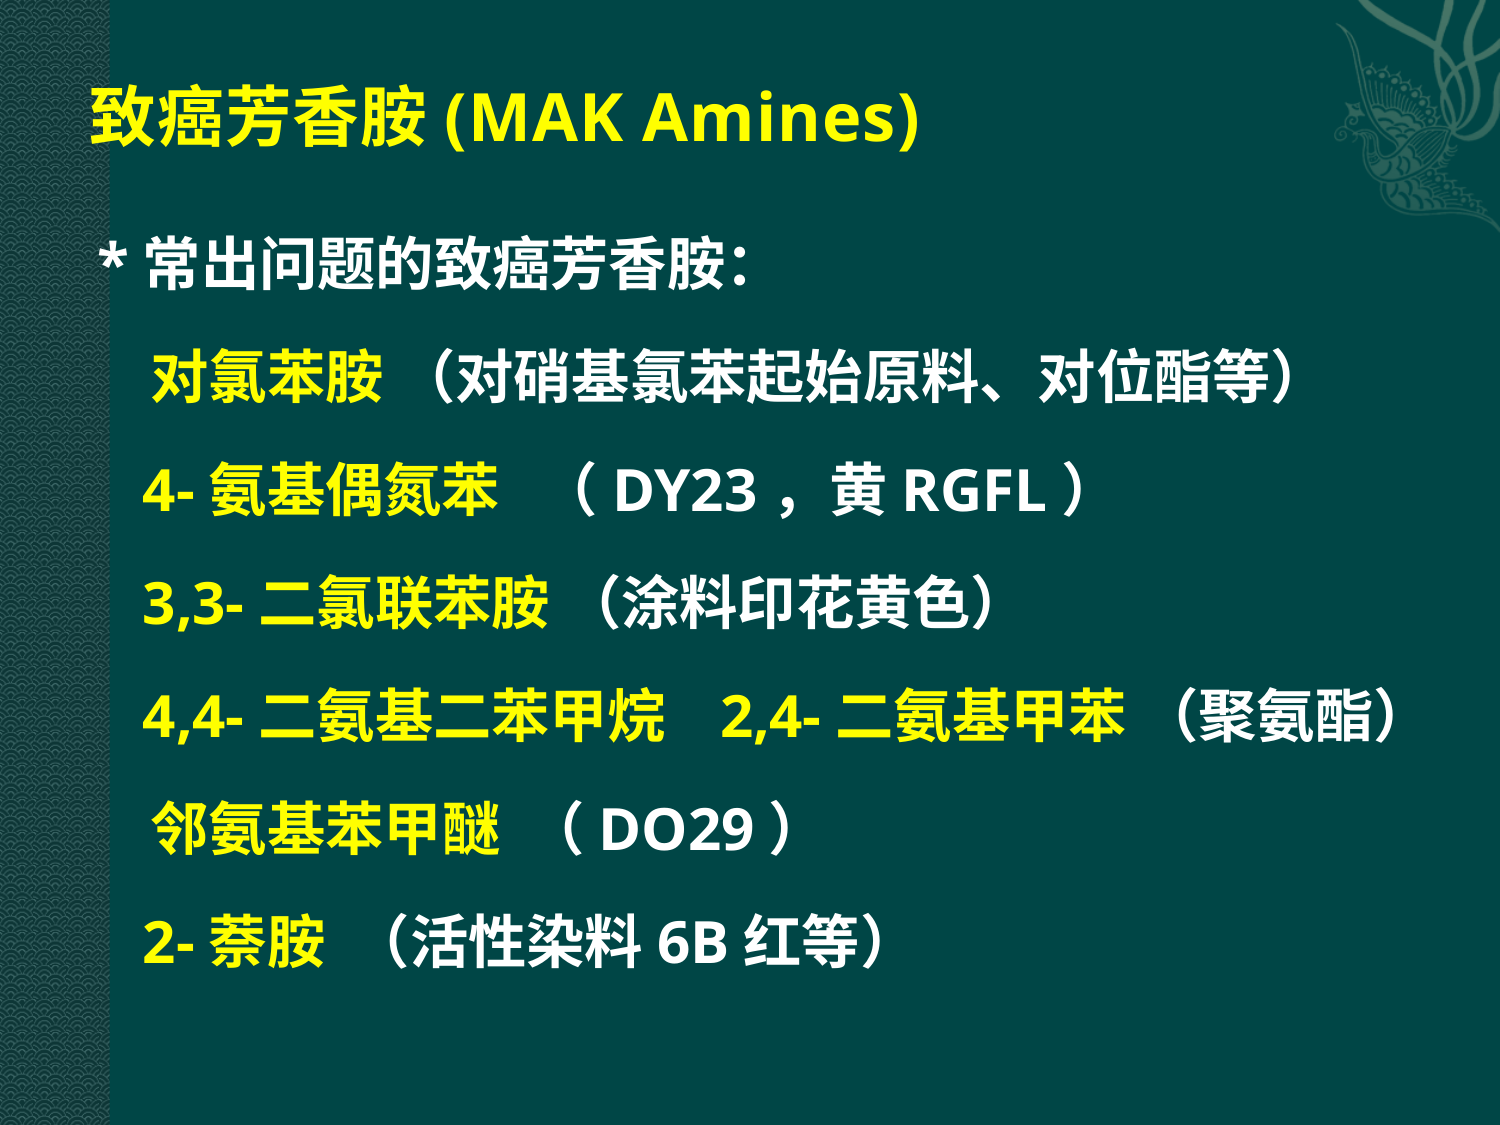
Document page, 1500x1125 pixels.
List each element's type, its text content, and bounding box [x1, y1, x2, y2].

title 致癌芳香胺(MAK Amines) [75, 45, 1500, 185]
list *常出问题的致癌芳香胺： 对氯苯胺 （对硝基氯苯起始原料、对位酯等） 4-氨基偶氮苯 （DY23，黄RGFL） 3,3-二氯联苯胺 （涂料印花黄色） 4,4-二氨基二苯甲烷 2,4-二氨基甲苯 （聚氨酯） 邻氨基苯甲醚 （DO29） 2-萘胺 （活性染料6B红等） [26, 184, 1459, 1038]
picture [0, 0, 110, 1125]
